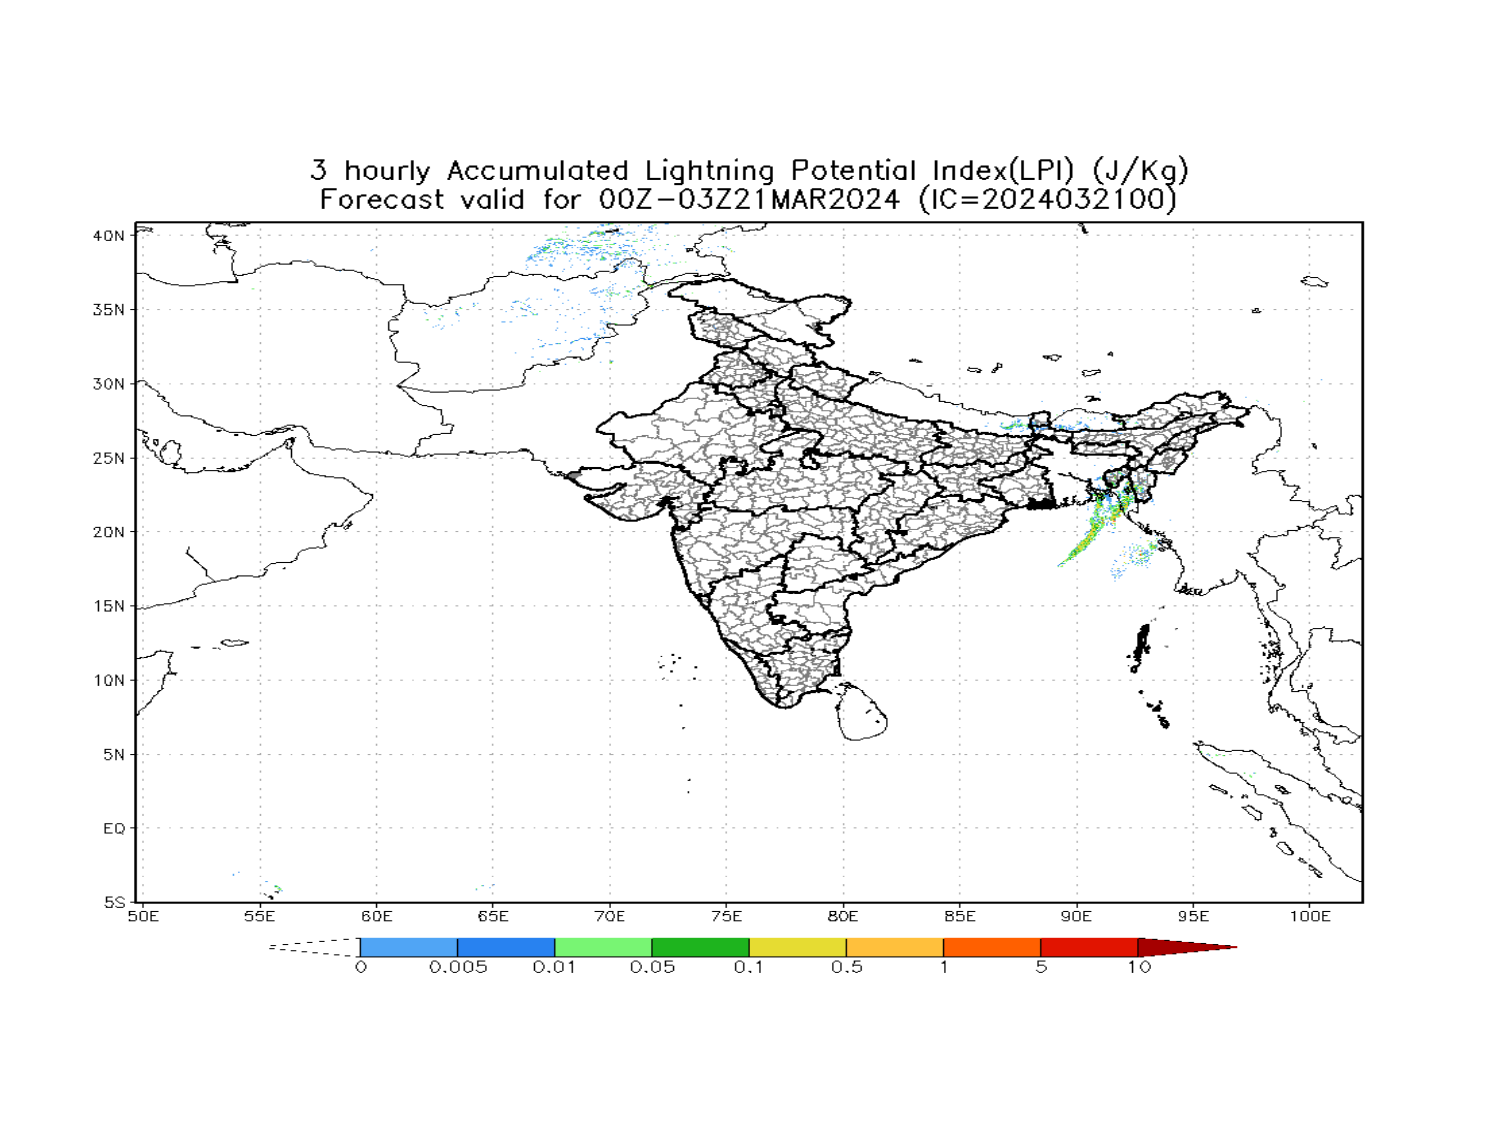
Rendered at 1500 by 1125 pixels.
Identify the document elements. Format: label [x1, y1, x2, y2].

picture [74, 149, 1426, 976]
